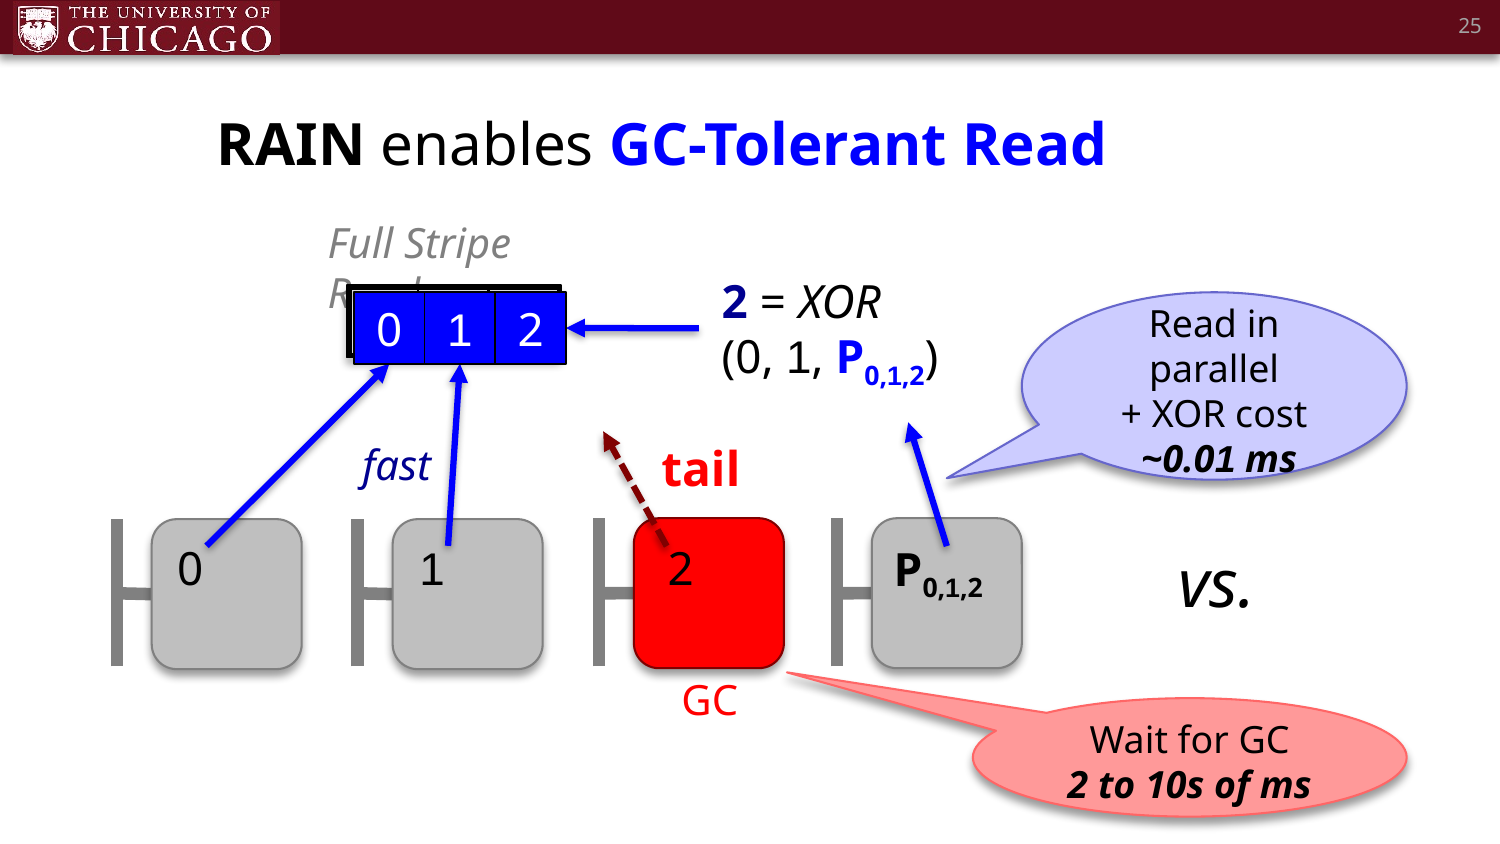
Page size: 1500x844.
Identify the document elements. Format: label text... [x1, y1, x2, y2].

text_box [206, 363, 390, 547]
text_box tail [667, 431, 784, 504]
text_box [447, 363, 461, 547]
text_box 2 = XOR (0, 1, P0,1,2) [706, 265, 976, 399]
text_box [346, 284, 562, 358]
text_box vs. [1163, 532, 1271, 628]
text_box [907, 422, 948, 547]
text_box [602, 431, 667, 547]
text_box Read in parallel + XOR cost ~0.01 ms [952, 291, 1408, 481]
slide_number 25 [1365, 0, 1497, 55]
text_box RAIN enables GC-Tolerant Read [202, 99, 1365, 185]
text_box Full Stripe Read [312, 209, 608, 325]
picture [13, 1, 280, 55]
text_box GC [666, 681, 772, 732]
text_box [116, 517, 1023, 670]
text_box Wait for GC 2 to 10s of ms [815, 681, 1408, 818]
text_box fast [395, 431, 441, 497]
